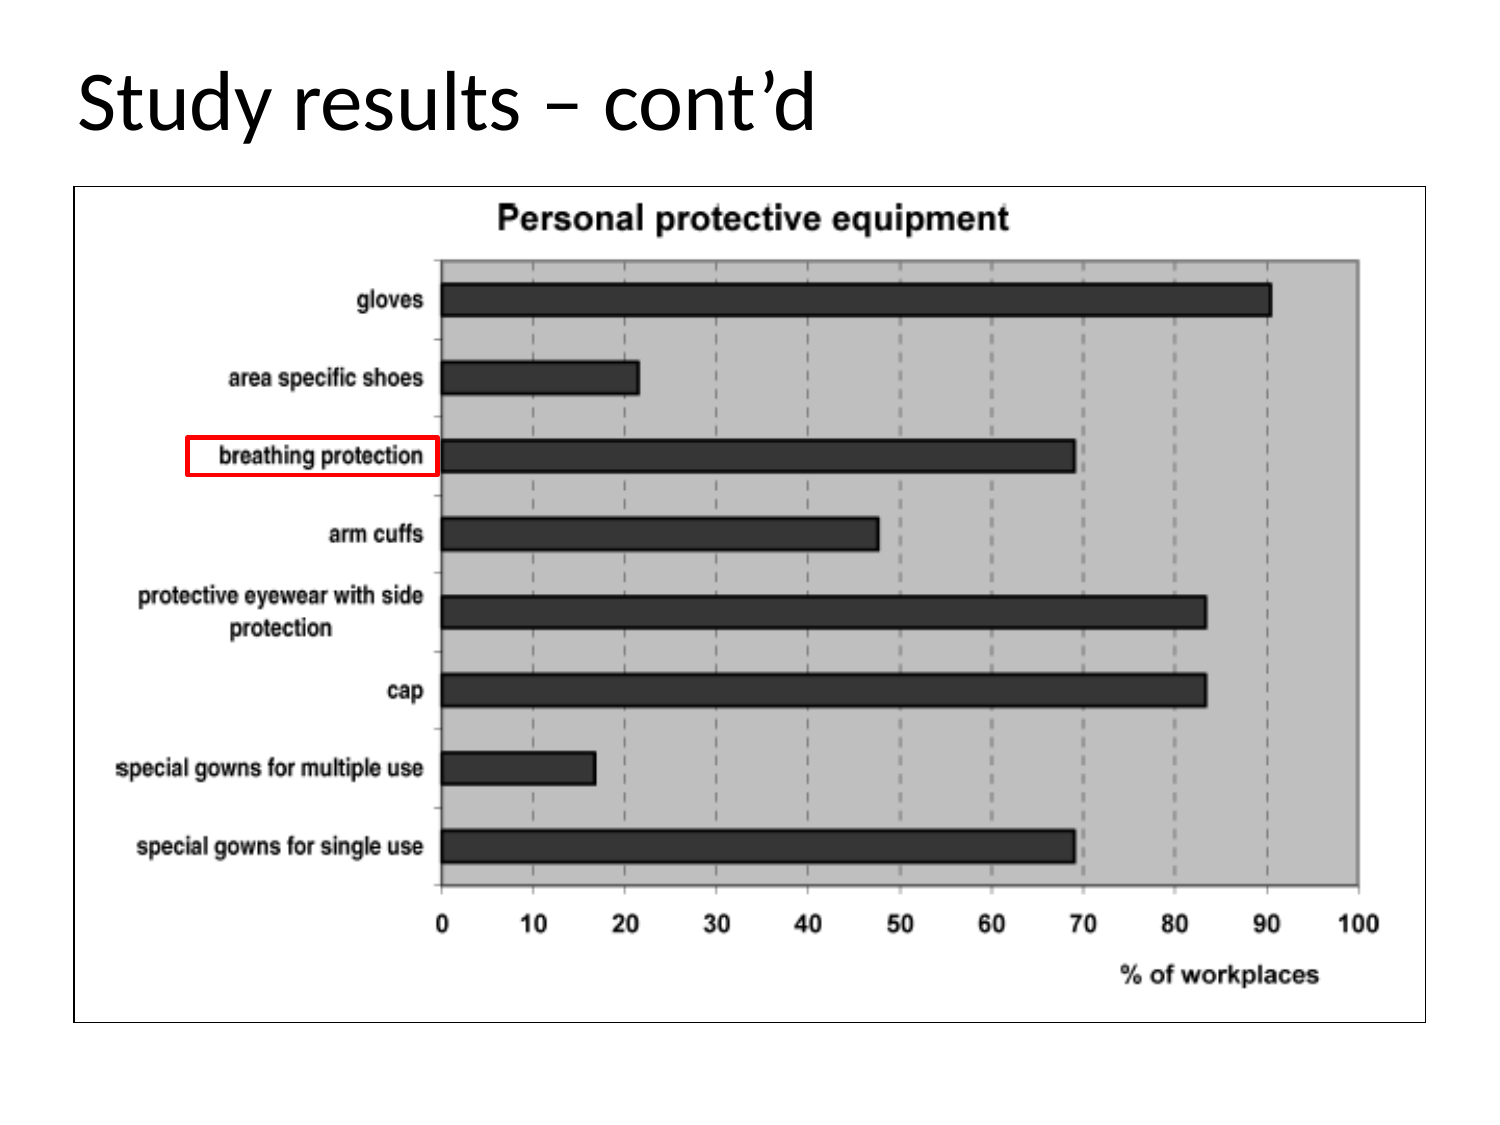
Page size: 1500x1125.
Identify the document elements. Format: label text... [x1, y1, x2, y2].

title Study results – cont’d [62, 37, 1413, 155]
picture [74, 187, 1426, 1023]
